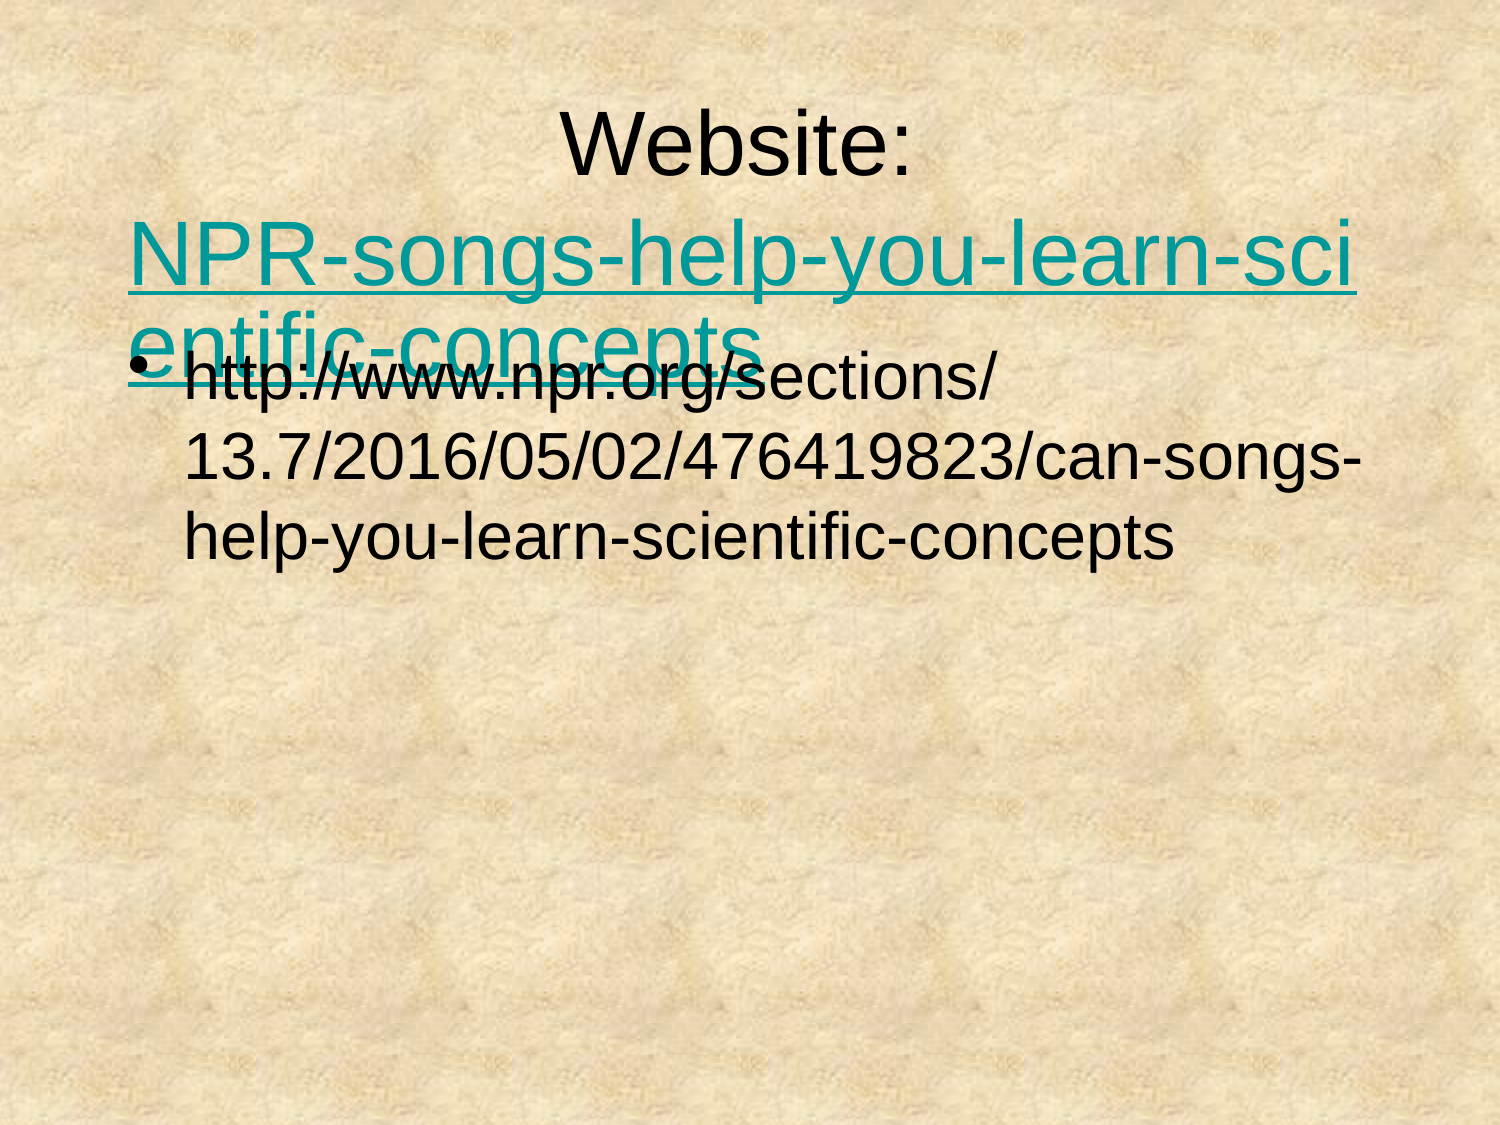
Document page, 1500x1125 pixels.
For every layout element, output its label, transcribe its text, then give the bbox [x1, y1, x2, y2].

picture [0, 0, 1500, 1125]
list http://www.npr.org/sections/13.7/2016/05/02/476419823/can-songs-help-you-learn-scientific-concepts [112, 324, 1388, 1000]
title Website: NPR-songs-help-you-learn-scientific-concepts [112, 99, 1388, 288]
